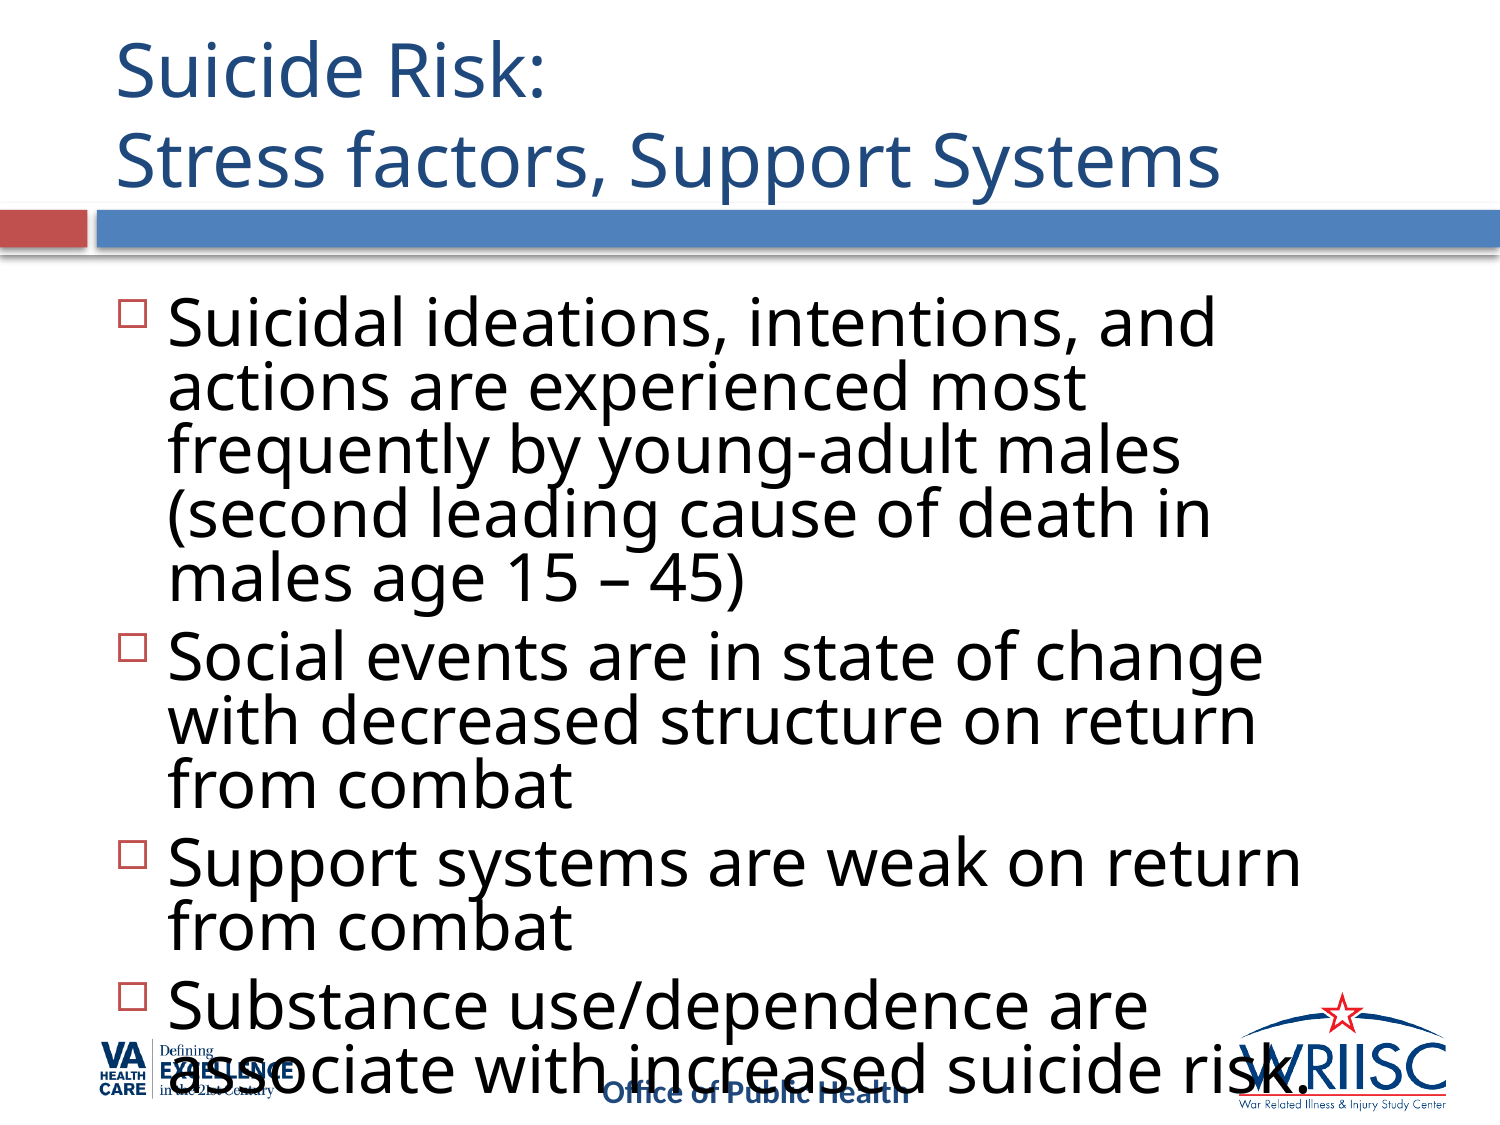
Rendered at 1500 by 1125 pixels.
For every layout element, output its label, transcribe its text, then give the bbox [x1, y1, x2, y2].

list Suicidal ideations, intentions, and actions are experienced most frequently by young-adult males (second leading cause of death in males age 15 – 45) Social events are in state of change with decreased structure on return from combat Support systems are weak on return from combat Substance use/dependence are associate with increased suicide risk. [99, 287, 1426, 976]
picture [1234, 989, 1450, 1113]
title Suicide Risk: Stress factors, Support Systems [100, 37, 1439, 188]
picture [0, 935, 350, 1125]
